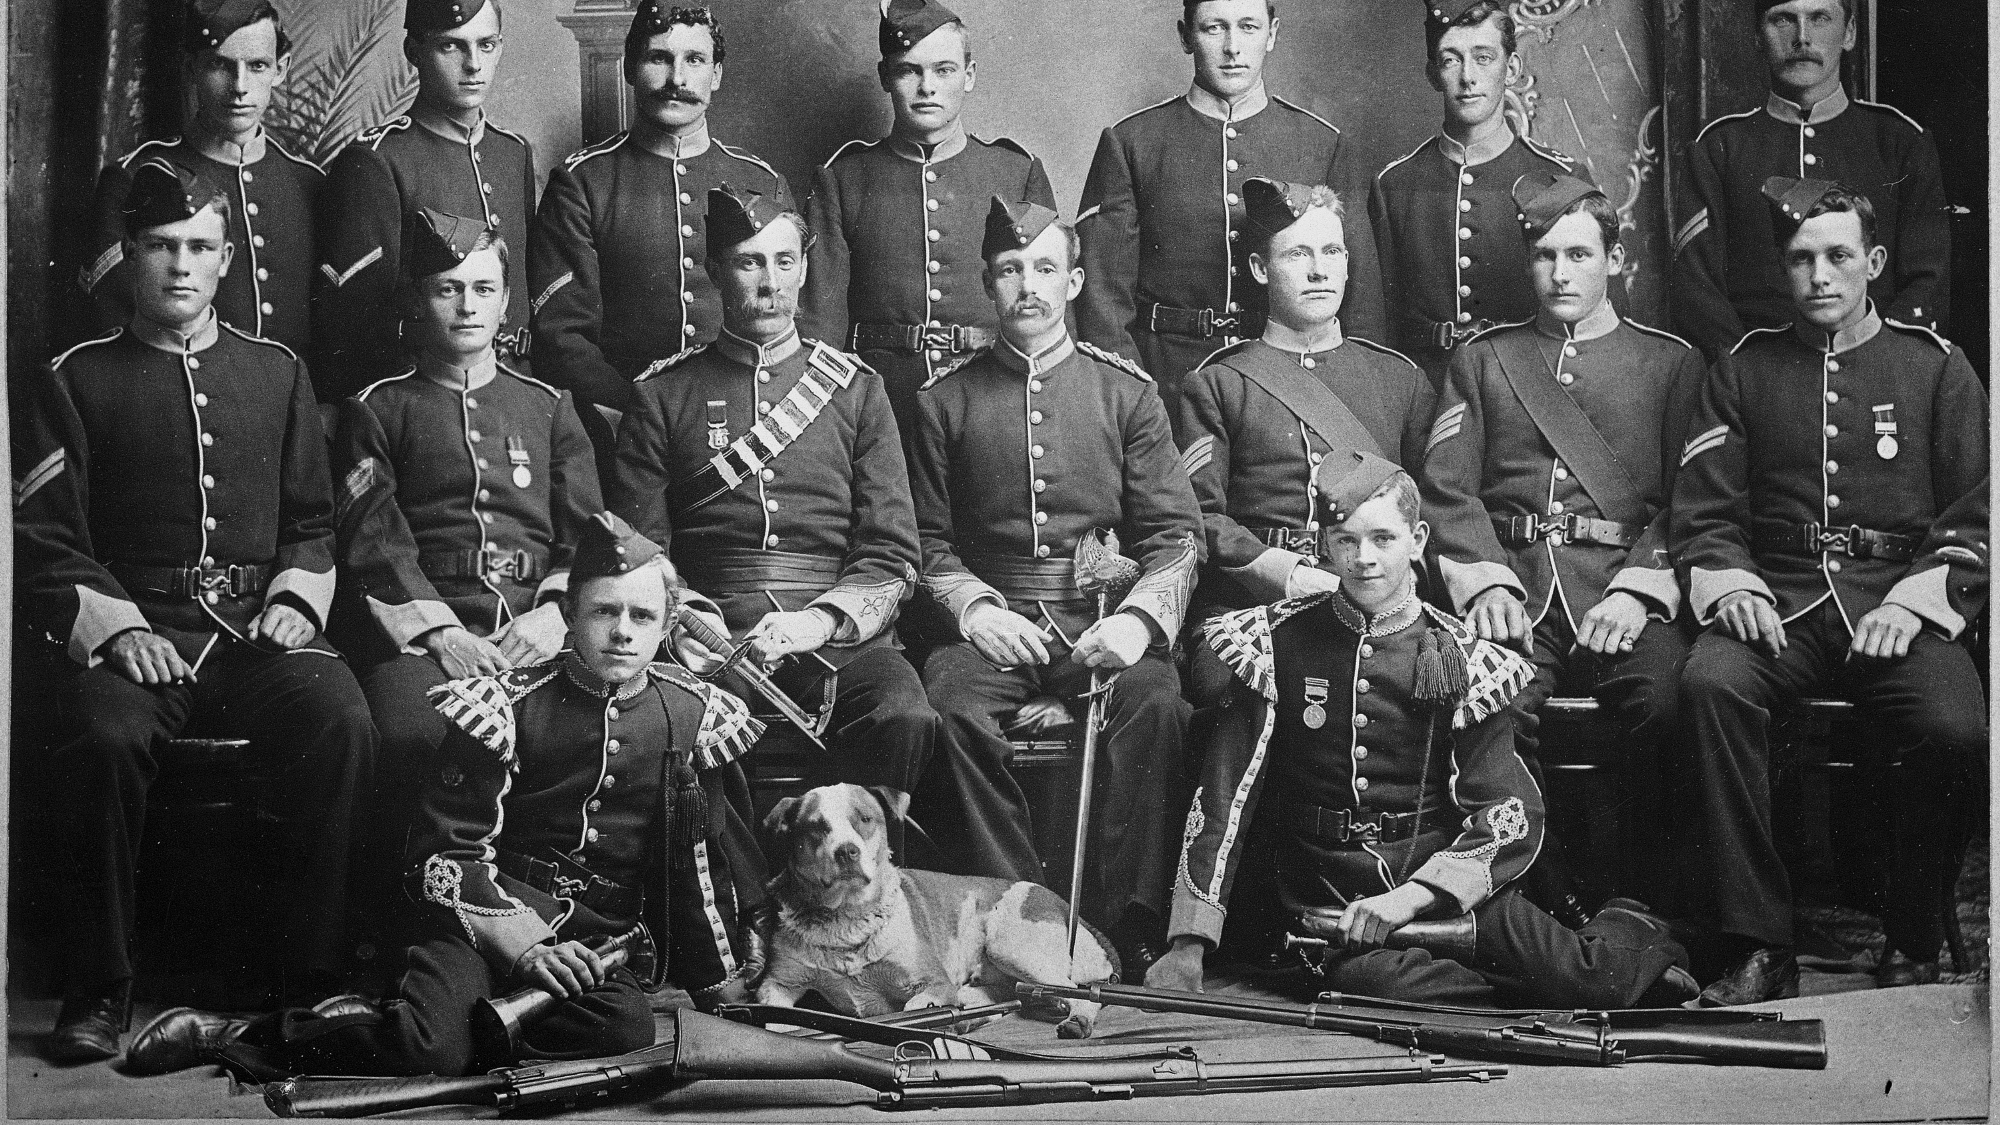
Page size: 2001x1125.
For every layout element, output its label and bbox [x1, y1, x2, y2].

list [0, 0, 2000, 1125]
